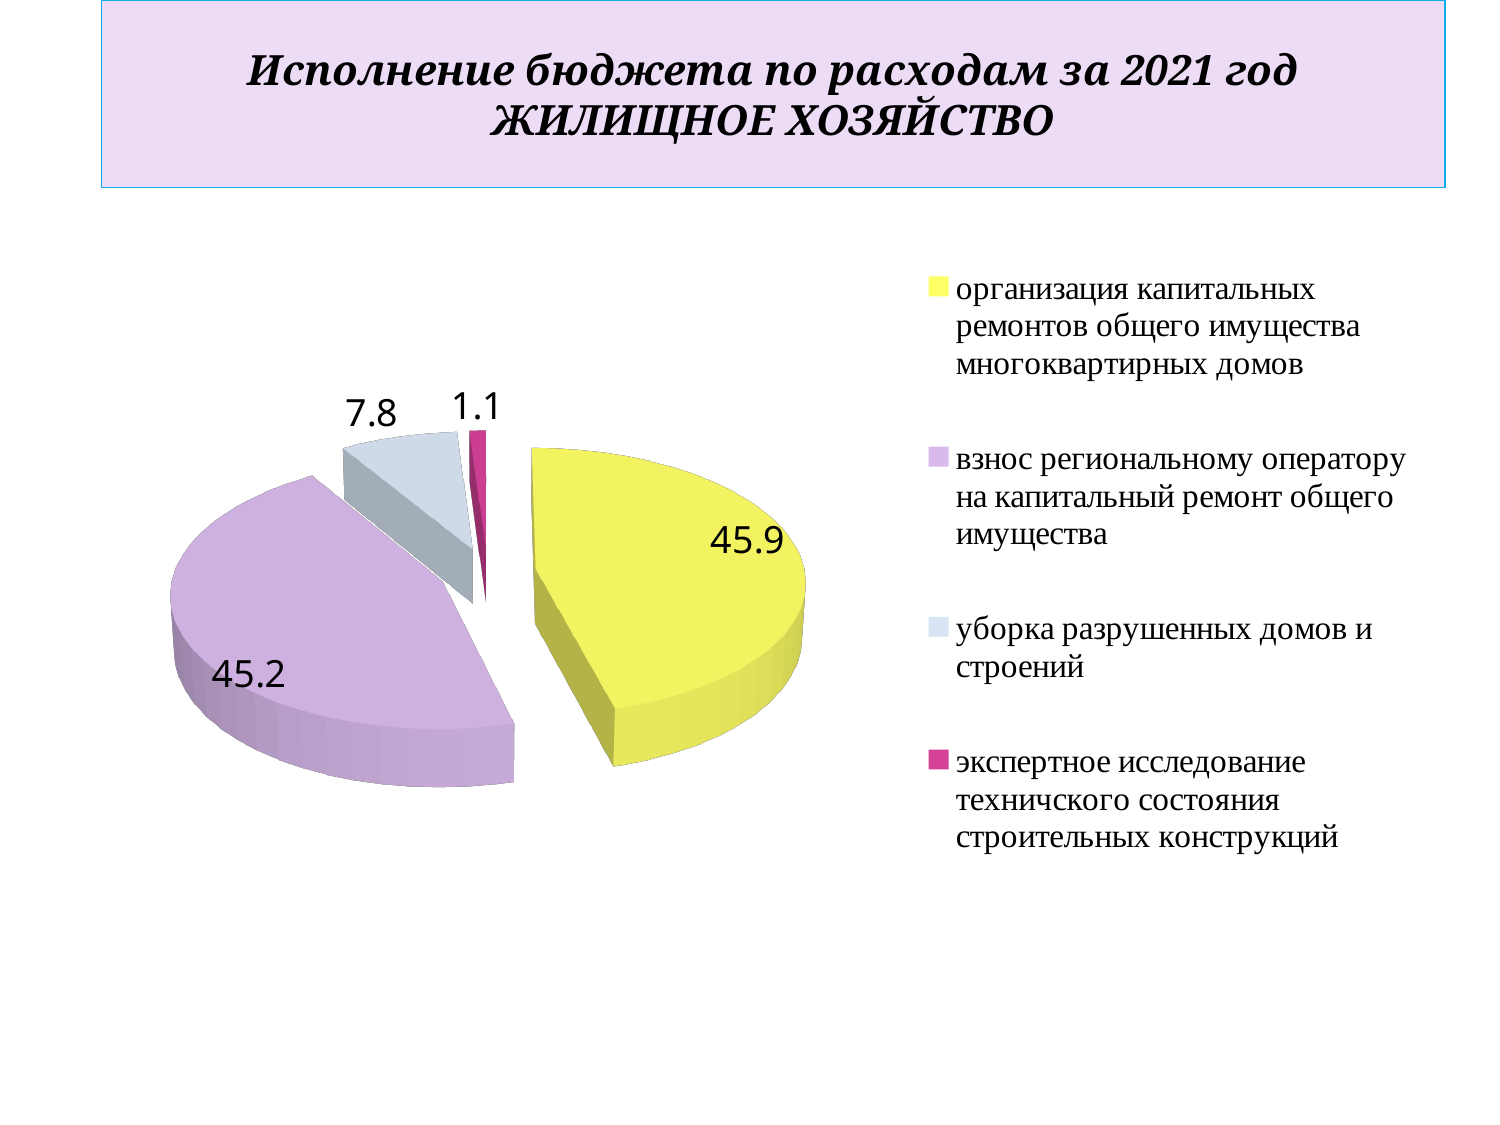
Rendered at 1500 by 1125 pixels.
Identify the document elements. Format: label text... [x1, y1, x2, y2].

chart [111, 148, 1446, 922]
text_box Исполнение бюджета по расходам за 2021 год ЖИЛИЩНОЕ ХОЗЯЙСТВО [101, 0, 1446, 188]
